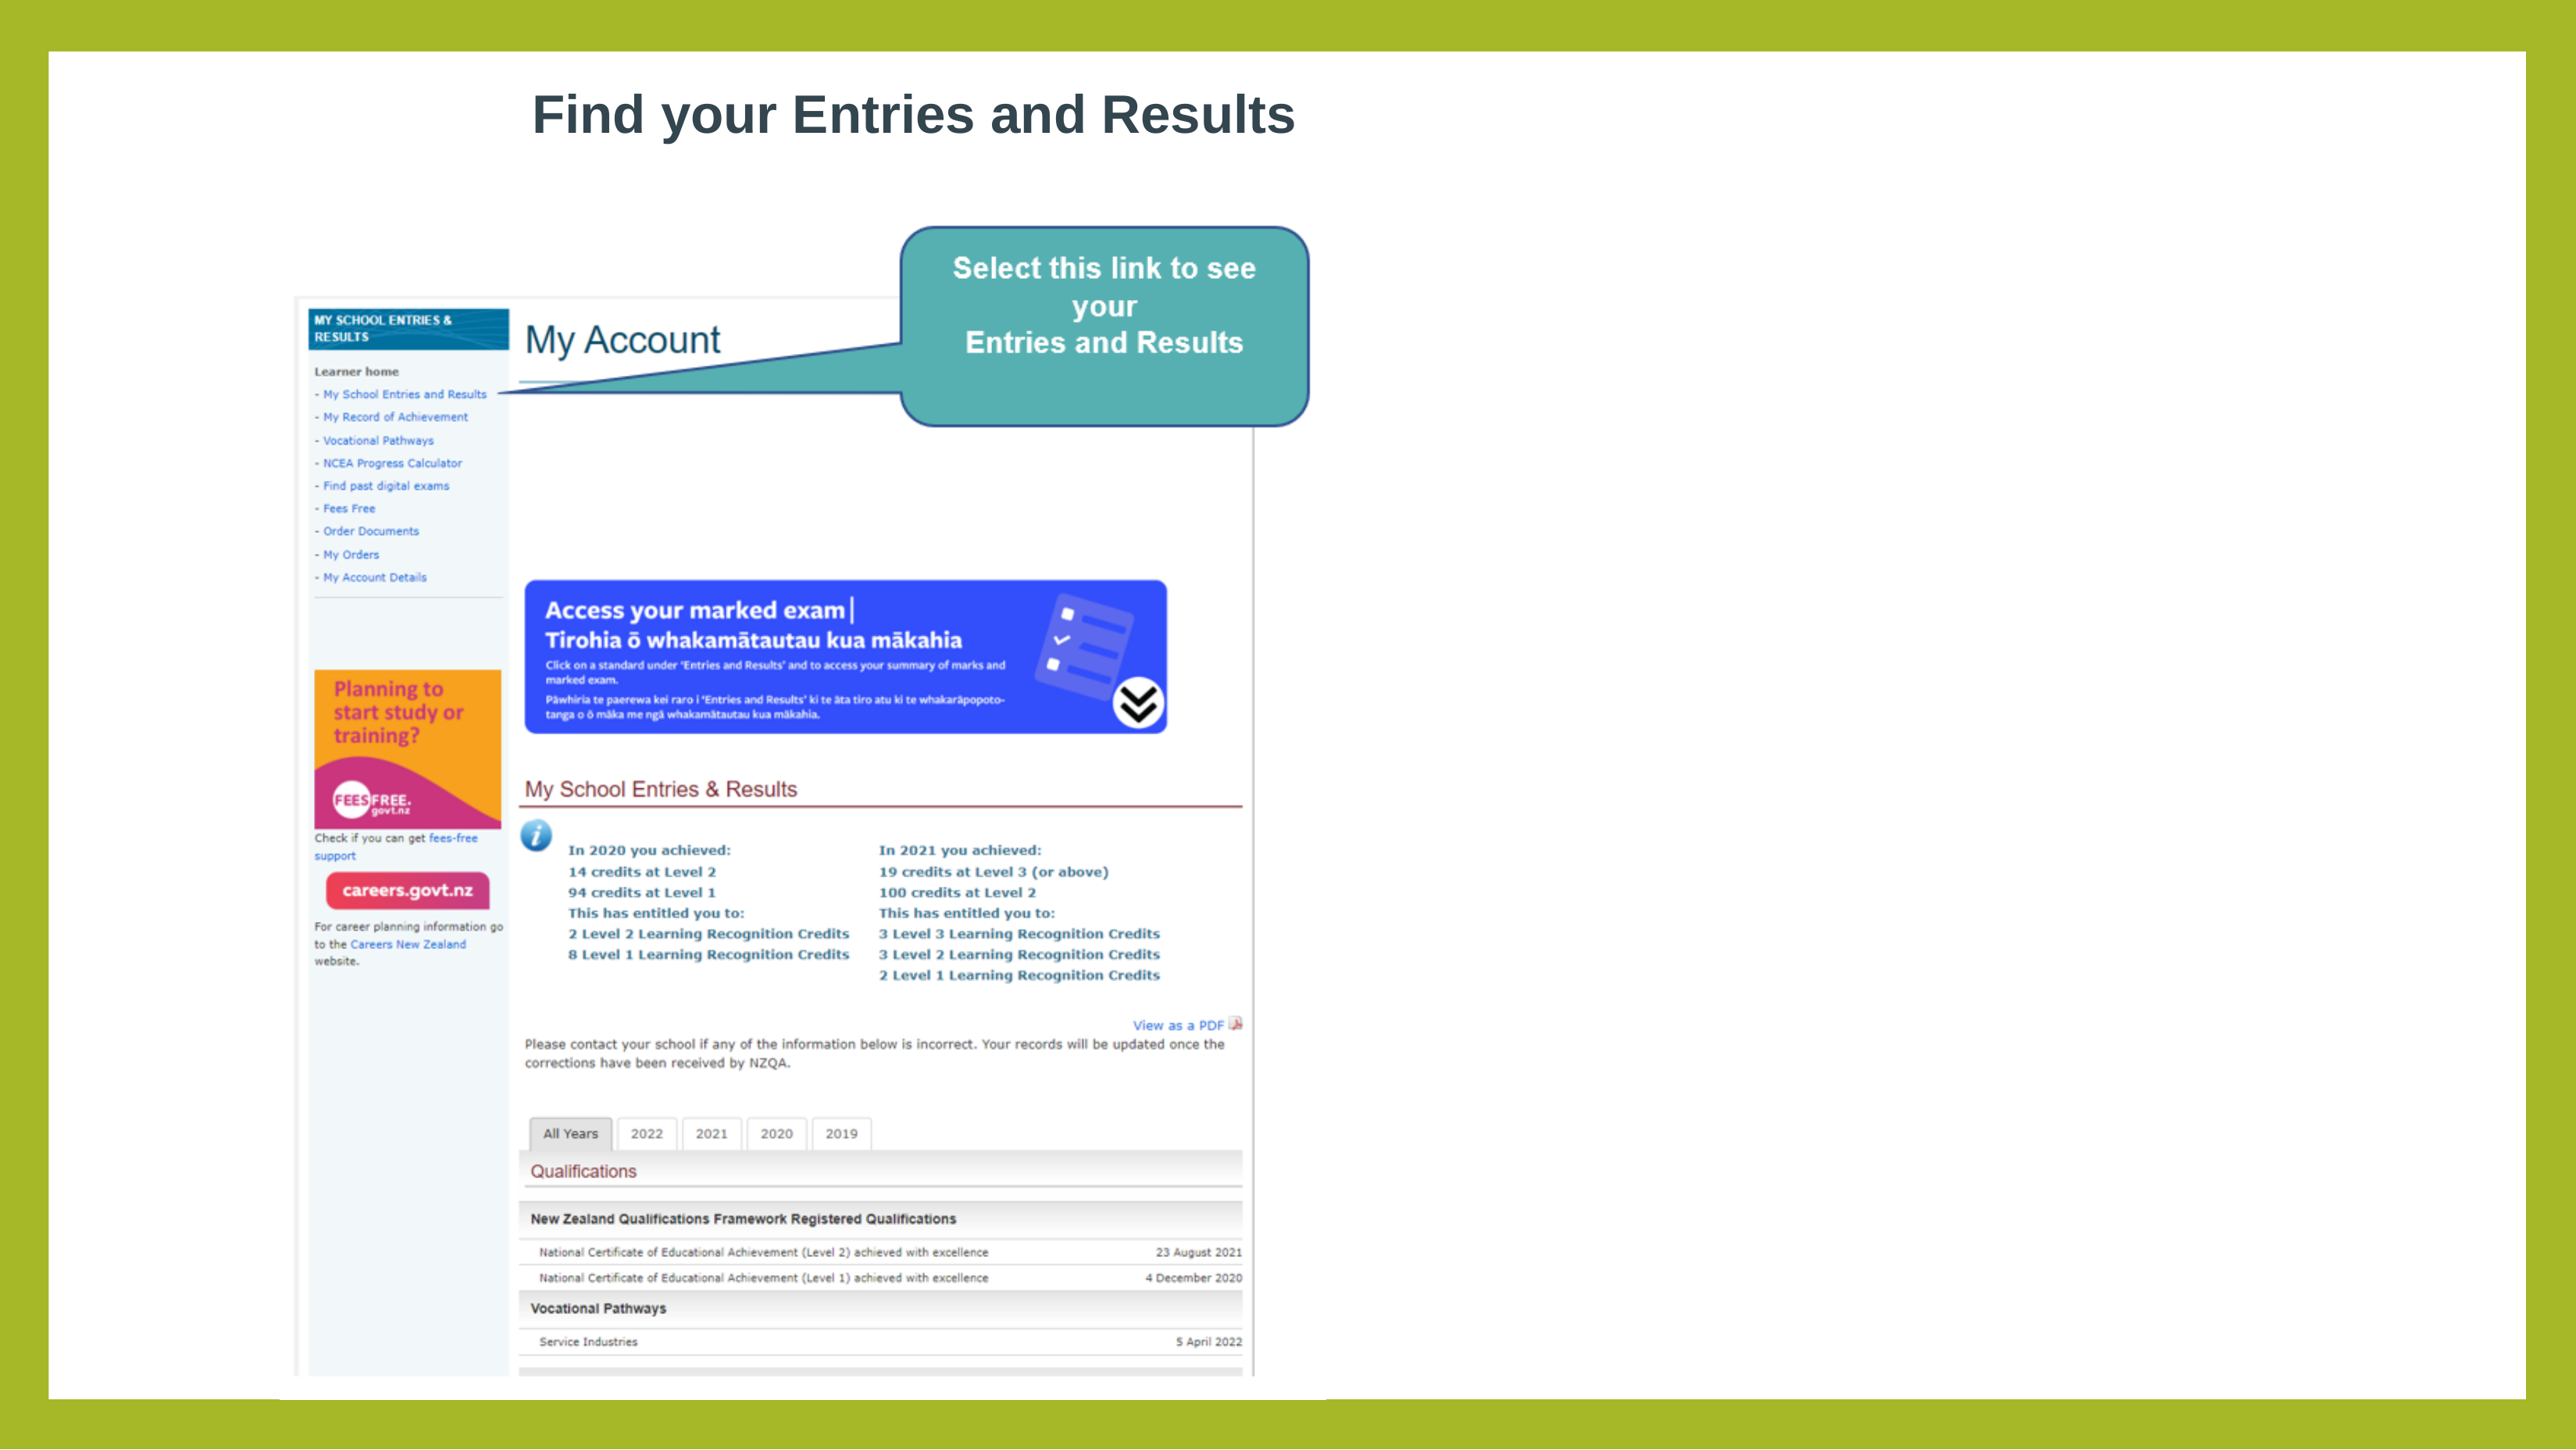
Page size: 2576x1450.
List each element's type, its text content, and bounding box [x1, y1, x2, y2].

picture [279, 210, 1326, 1401]
title Find your Entries and Results [472, 86, 2038, 211]
